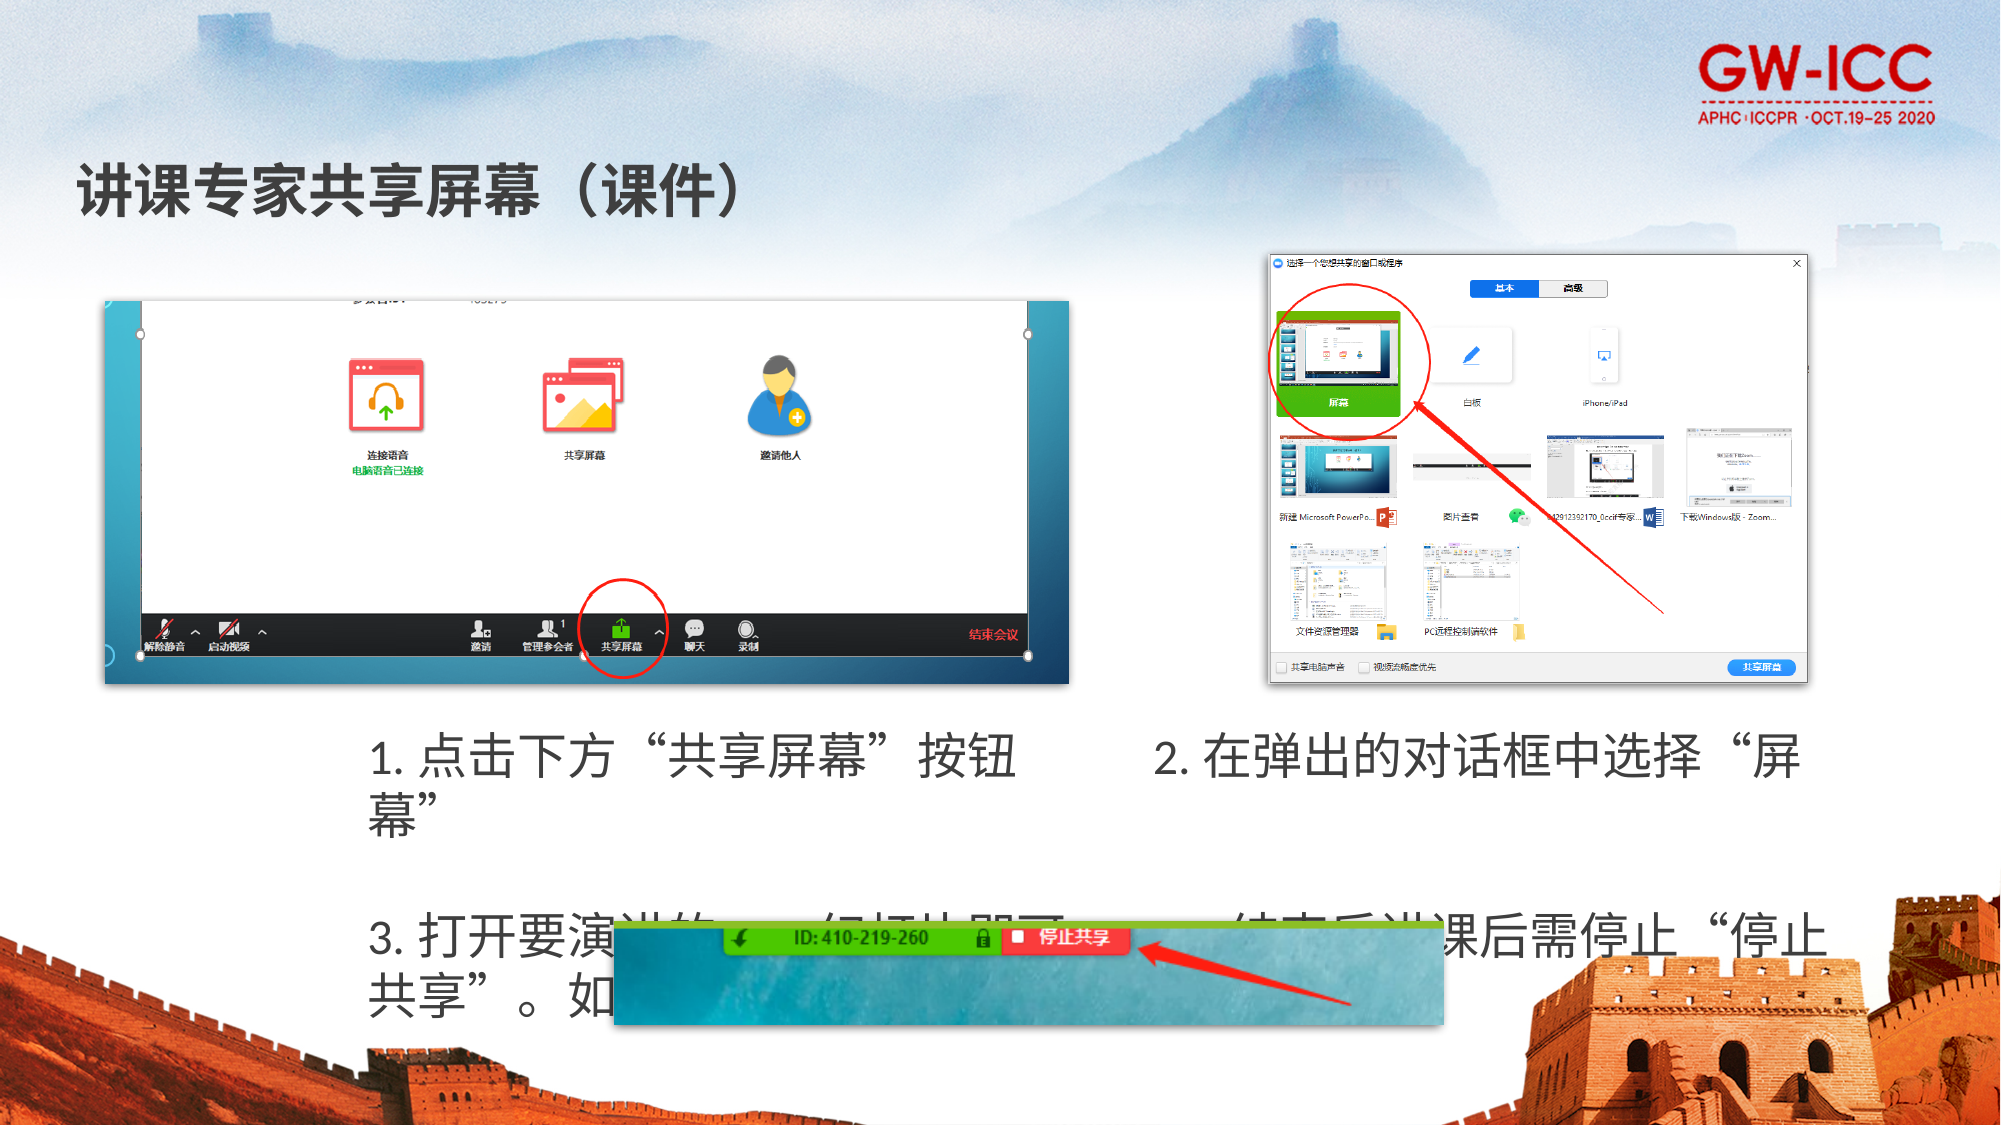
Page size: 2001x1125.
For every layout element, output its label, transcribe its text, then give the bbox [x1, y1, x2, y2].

text_box 1.点击下方“共享屏幕”按钮 2.在弹出的对话框中选择“屏幕” 3.打开要演讲的PPT幻灯片即可 4.结束后讲课后需停止“停止共享”。如下 [352, 716, 1873, 1032]
picture [0, 0, 2001, 1125]
text_box 讲课专家共享屏幕（课件） [61, 146, 790, 232]
